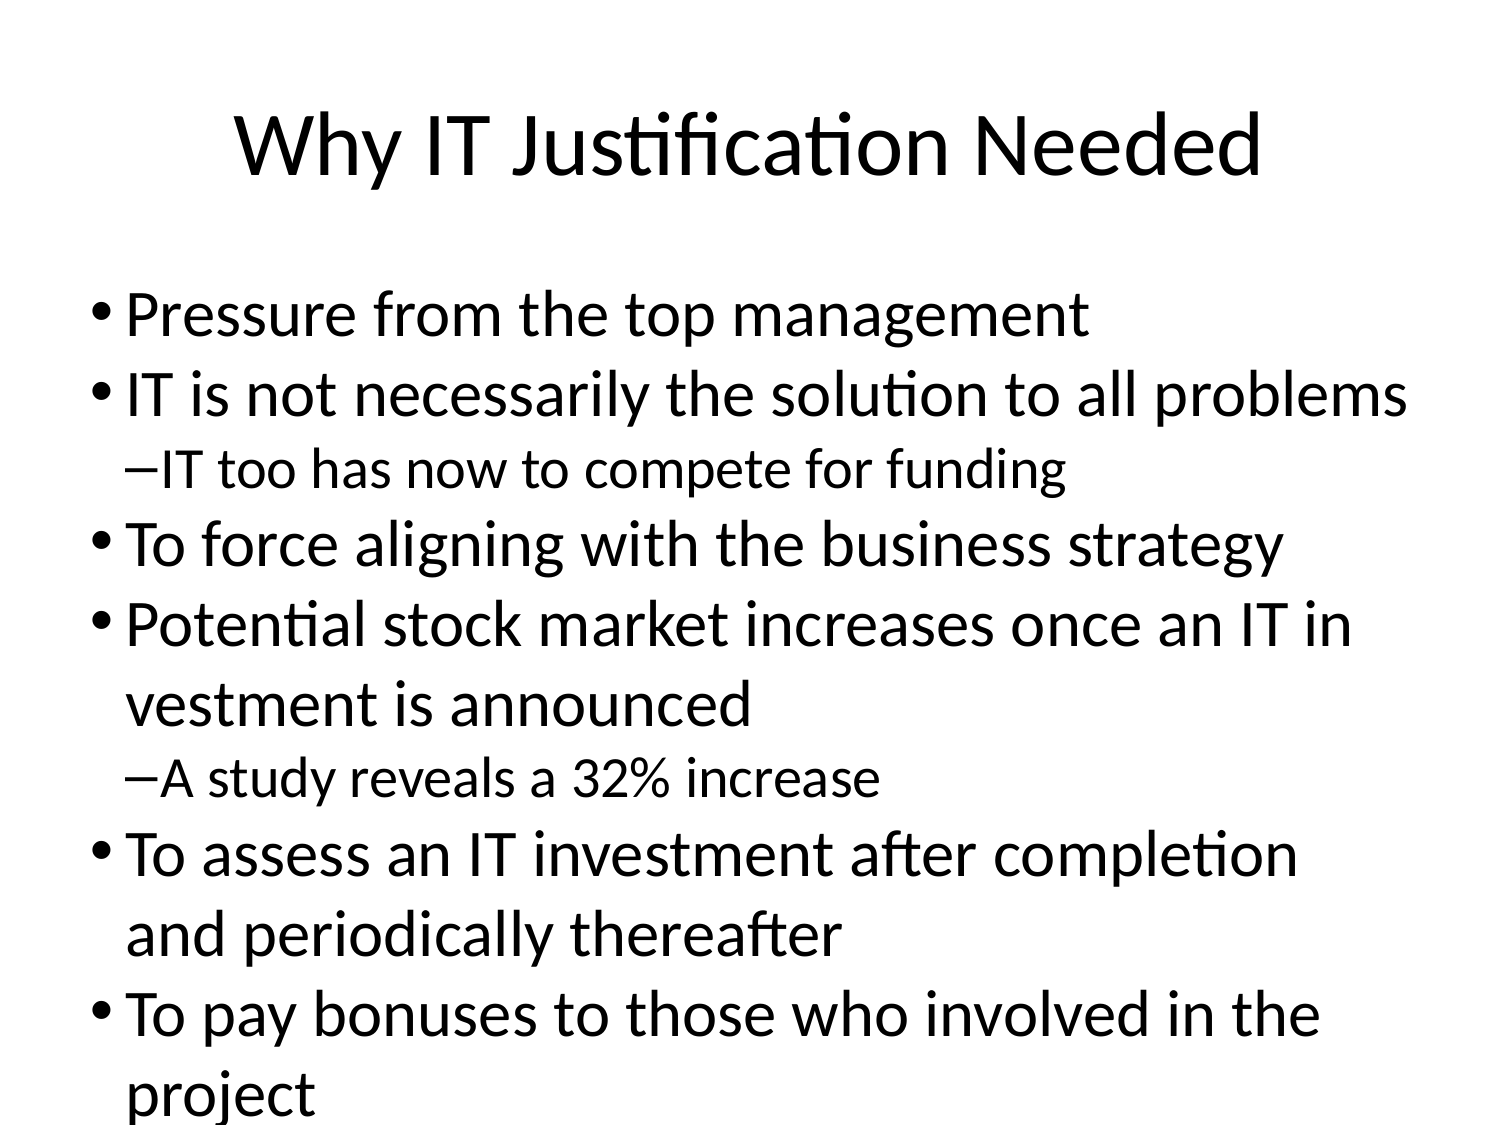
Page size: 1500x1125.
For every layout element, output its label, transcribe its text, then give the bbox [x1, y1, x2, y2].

text_box Why IT Justification Needed [75, 45, 1425, 233]
text_box Pressure from the top management IT is not necessarily the solution to all problems IT too has now to compete for funding To force aligning with the business strategy Potential stock market increases once an IT in vestment is announced A study reveals a 32% increase To assess an IT investment after completion and periodically thereafter To pay bonuses to those who involved in the project [75, 262, 1425, 1005]
